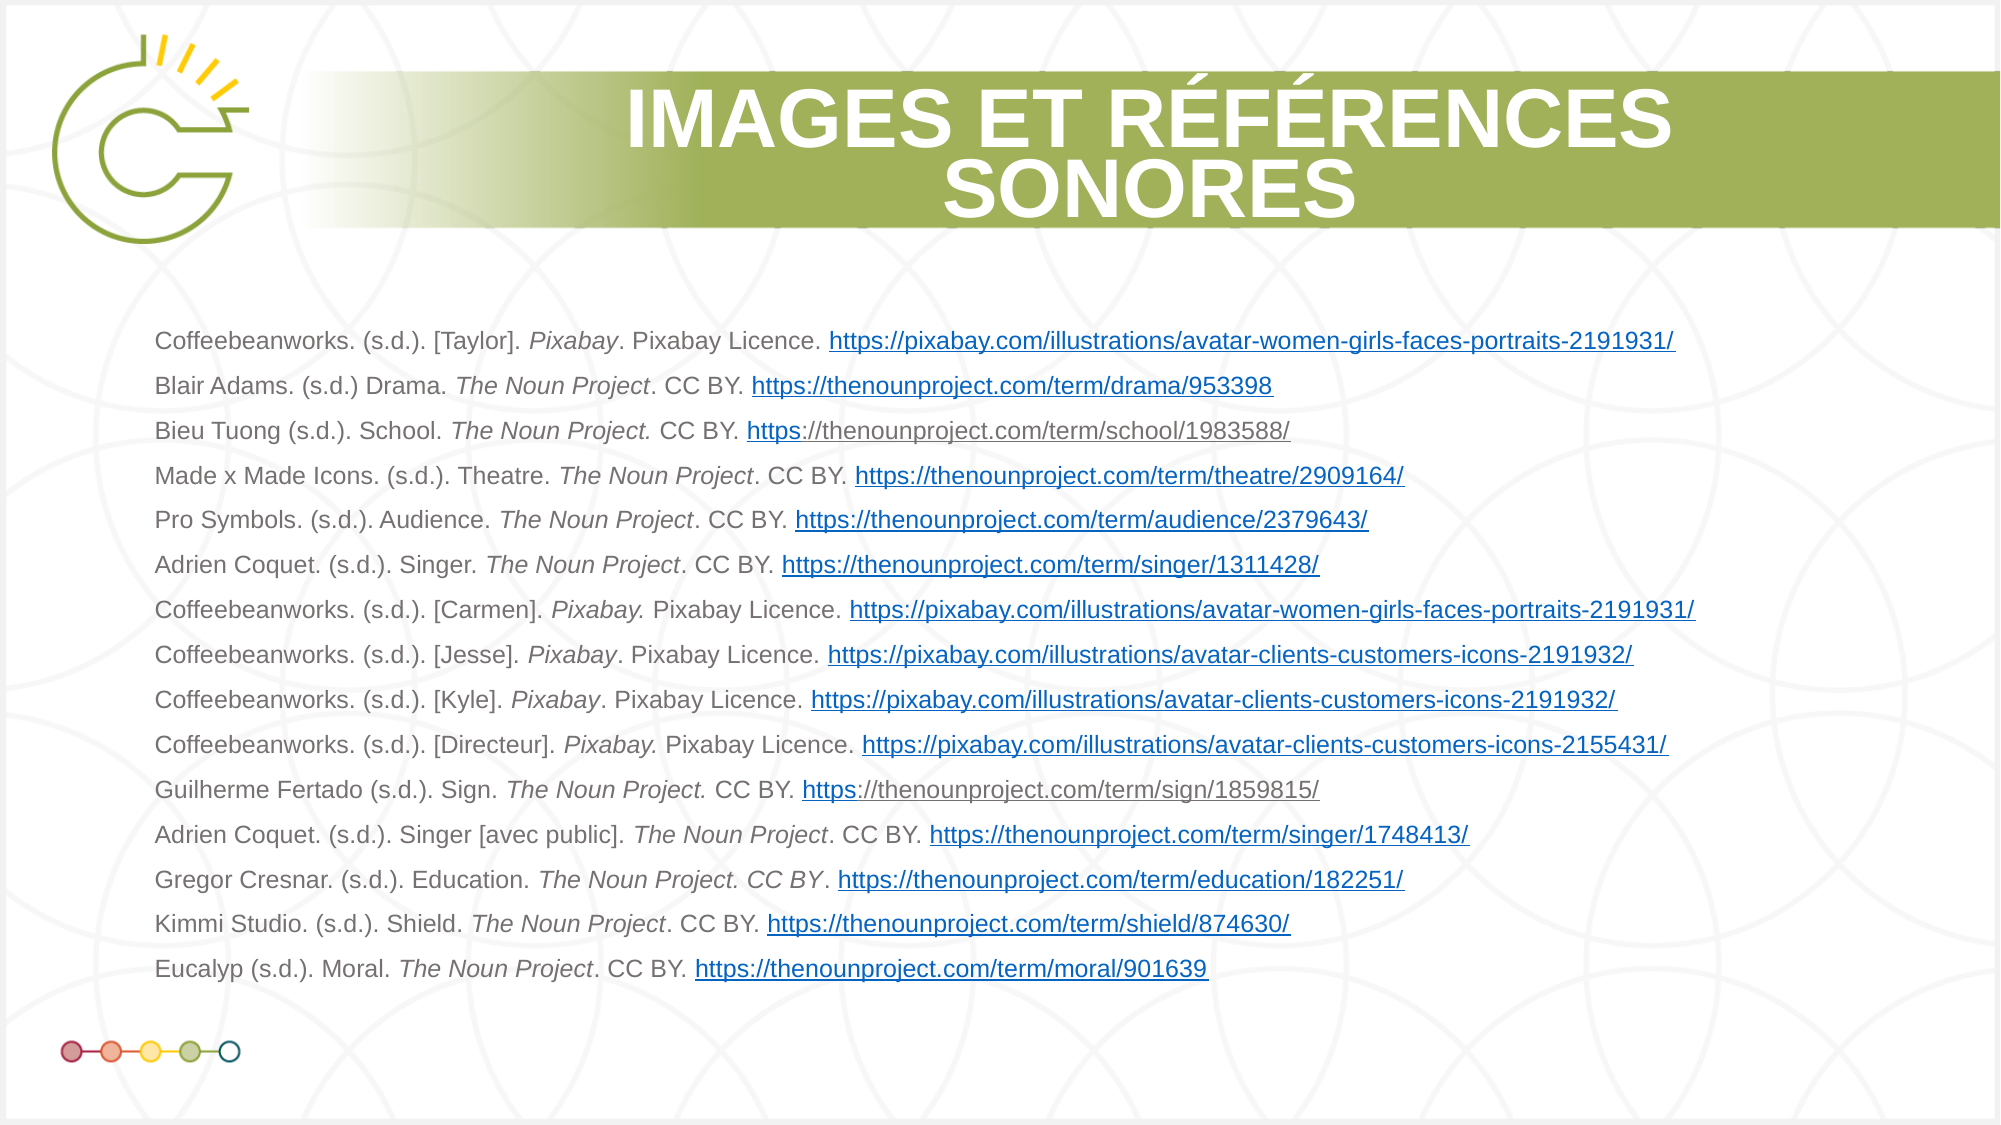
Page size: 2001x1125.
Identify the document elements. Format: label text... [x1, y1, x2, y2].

picture [0, 0, 2001, 1125]
list Coffeebeanworks. (s.d.). [Taylor]. Pixabay. Pixabay Licence. https://pixabay.com/illustrations/avatar-women-girls-faces-portraits-2191931/ Blair Adams. (s.d.) Drama. The Noun Project. CC BY. https://thenounproject.com/term/drama/953398 Bieu Tuong (s.d.). School. The Noun Project. CC BY. https://thenounproject.com/term/school/1983588/ Made x Made Icons. (s.d.). Theatre. The Noun Project. CC BY. https://thenounproject.com/term/theatre/2909164/ Pro Symbols. (s.d.). Audience. The Noun Project. CC BY. https://thenounproject.com/term/audience/2379643/ Adrien Coquet. (s.d.). Singer. The Noun Project. CC BY. https://thenounproject.com/term/singer/1311428/ Coffeebeanworks. (s.d.). [Carmen]. Pixabay. Pixabay Licence. https://pixabay.com/illustrations/avatar-women-girls-faces-portraits-2191931/ Coffeebeanworks. (s.d.). [Jesse]. Pixabay. Pixabay Licence. https://pixabay.com/illustrations/avatar-clients-customers-icons-2191932/ Coffeebeanworks. (s.d.). [Kyle]. Pixabay. Pixabay Licence. https://pixabay.com/illustrations/avatar-clients-customers-icons-2191932/ Coffeebeanworks. (s.d.). [Directeur]. Pixabay. Pixabay Licence. https://pixabay.com/illustrations/avatar-clients-customers-icons-2155431/ Guilherme Fertado (s.d.). Sign. The Noun Project. CC BY. https://thenounproject.com/term/sign/1859815/ Adrien Coquet. (s.d.). Singer [avec public]. The Noun Project. CC BY. https://thenounproject.com/term/singer/1748413/ Gregor Cresnar. (s.d.). Education. The Noun Project. CC BY. https://thenounproject.com/term/education/182251/ Kimmi Studio. (s.d.). Shield. The Noun Project. CC BY. https://thenounproject.com/term/shield/874630/ Eucalyp (s.d.). Moral. The Noun Project. CC BY. https://thenounproject.com/term/moral/901639 [139, 302, 1863, 1000]
